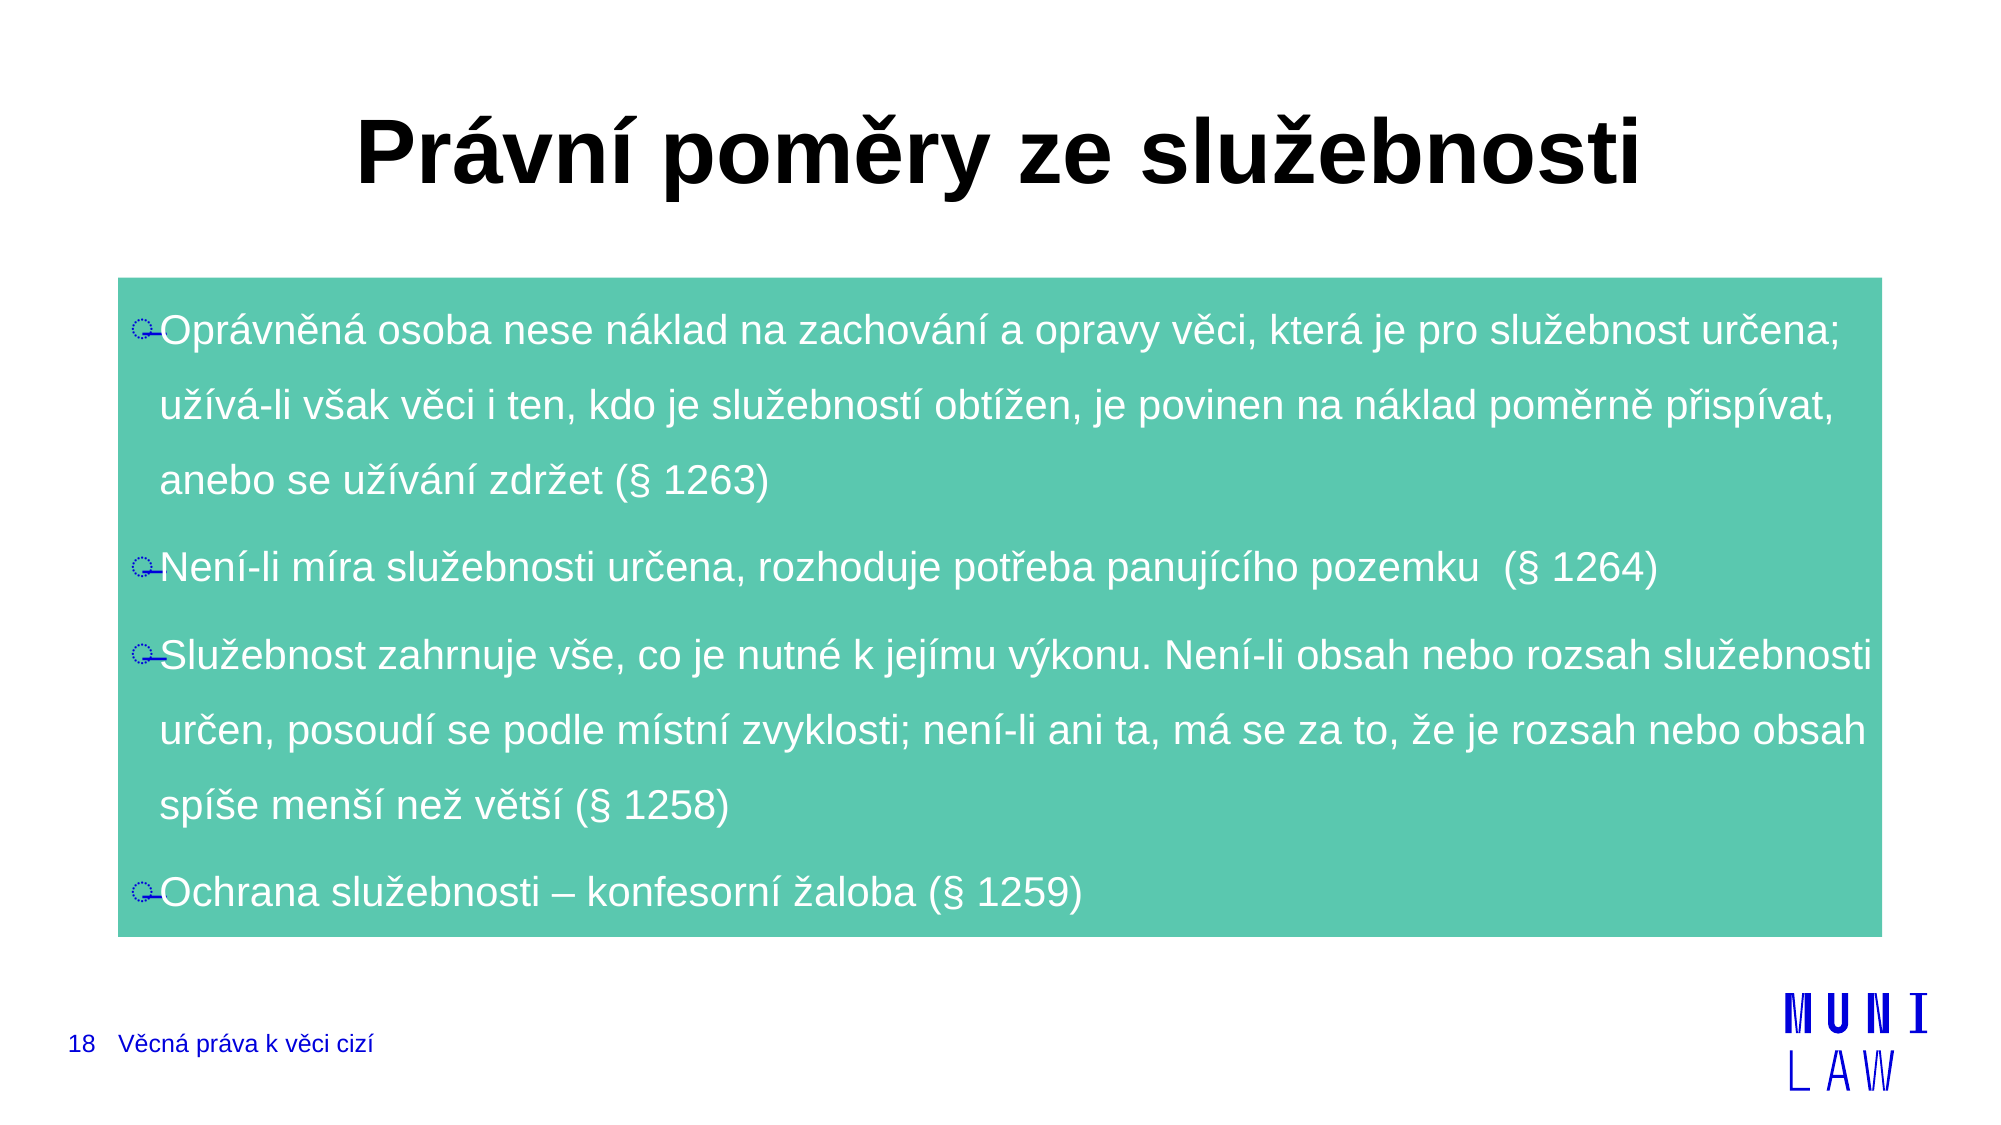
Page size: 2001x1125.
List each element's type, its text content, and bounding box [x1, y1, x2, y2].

slide_number 18 [67, 1021, 110, 1063]
list Oprávněná osoba nese náklad na zachování a opravy věci, která je pro služebnost určena; užívá-li však věci i ten, kdo je služebností obtížen, je povinen na náklad poměrně přispívat, anebo se užívání zdržet (§ 1263) Není-li míra služebnosti určena, rozhoduje potřeba panujícího pozemku (§ 1264) Služebnost zahrnuje vše, co je nutné k jejímu výkonu. Není-li obsah nebo rozsah služebnosti určen, posoudí se podle místní zvyklosti; není-li ani ta, má se za to, že je rozsah nebo obsah spíše menší než větší (§ 1258) Ochrana služebnosti – konfesorní žaloba (§ 1259) [118, 277, 1883, 937]
title Právní poměry ze služebnosti [118, 118, 1883, 193]
footer Věcná práva k věci cizí [118, 1021, 1418, 1063]
